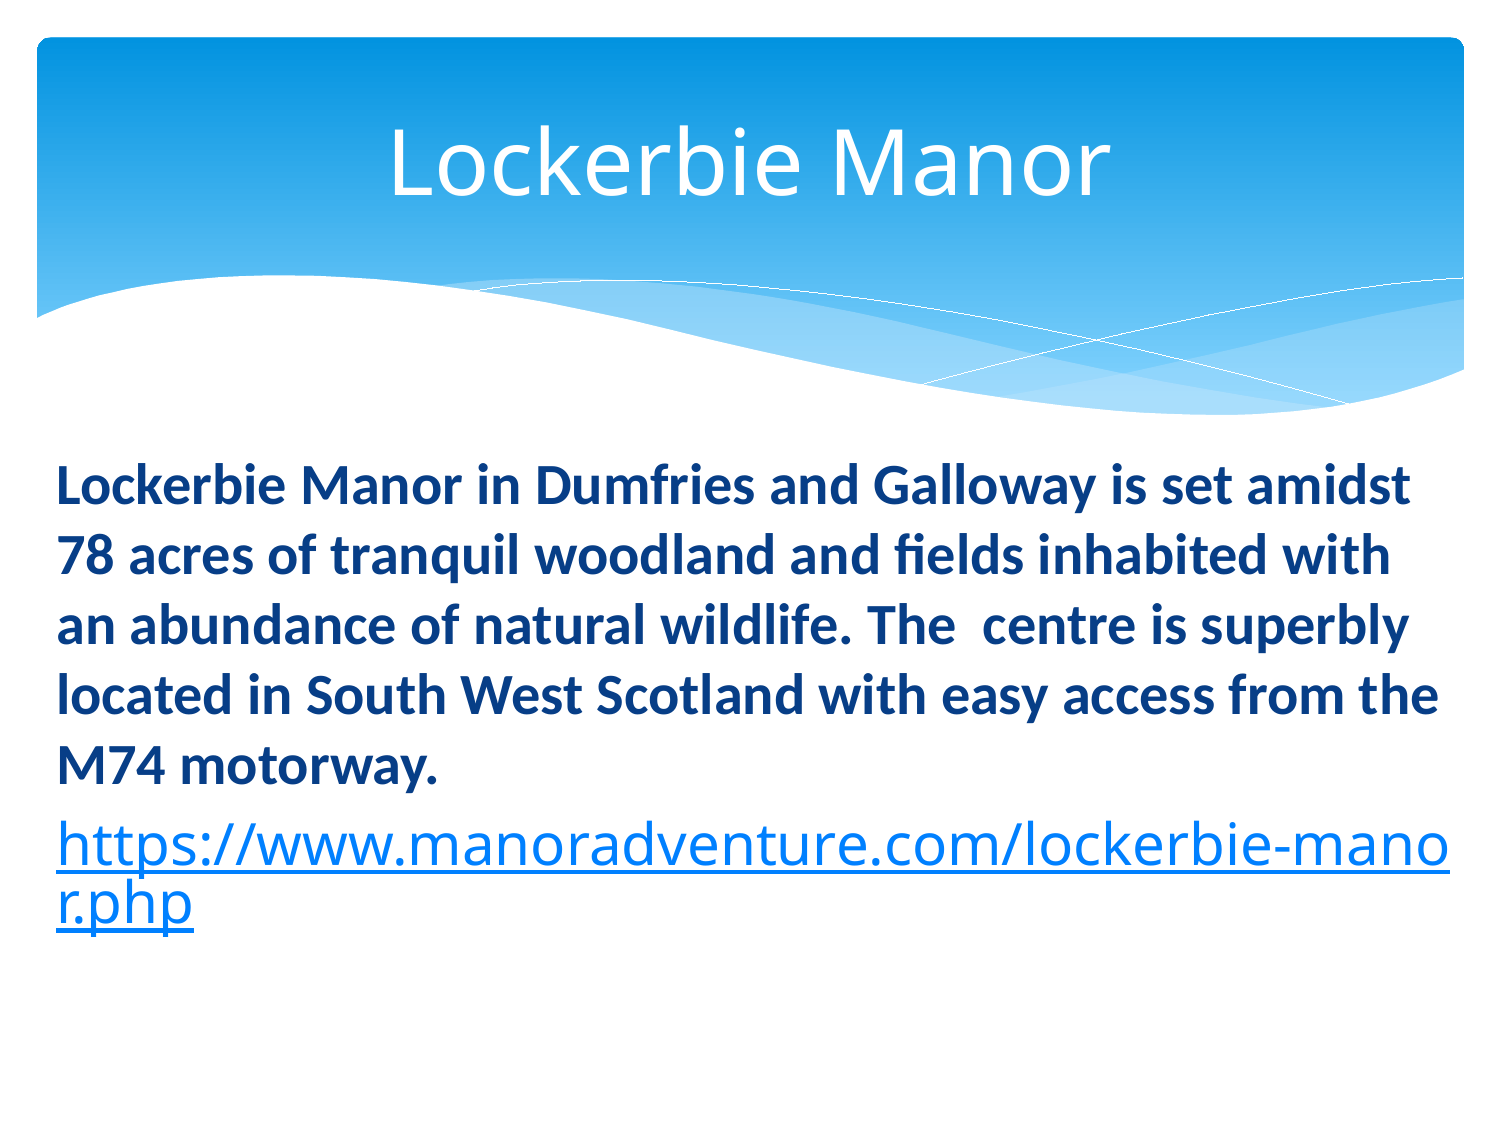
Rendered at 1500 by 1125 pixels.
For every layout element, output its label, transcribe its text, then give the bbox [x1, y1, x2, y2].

title Lockerbie Manor [75, 55, 1425, 261]
list Lockerbie Manor in Dumfries and Galloway is set amidst 78 acres of tranquil woodland and fields inhabited with an abundance of natural wildlife. The centre is superbly located in South West Scotland with easy access from the M74 motorway. https://www.manoradventure.com/lockerbie-manor.php [41, 438, 1471, 1005]
